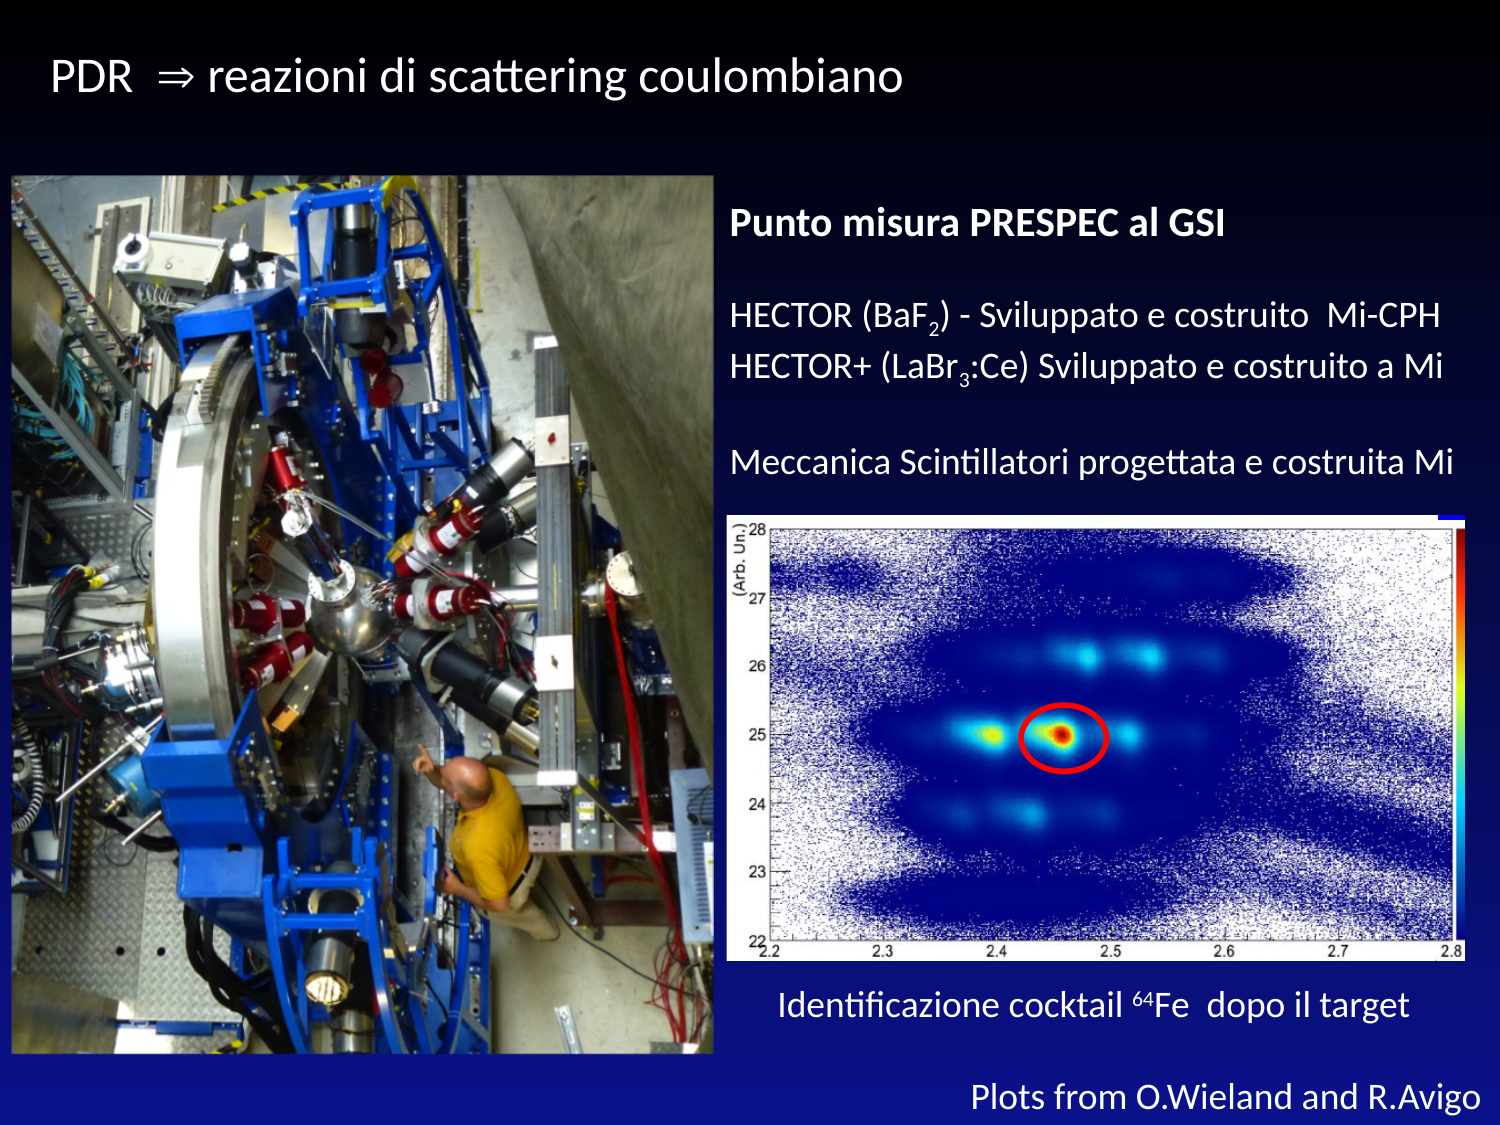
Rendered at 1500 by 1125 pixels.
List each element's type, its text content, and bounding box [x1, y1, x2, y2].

text_box PDR  reazioni di scattering coulombiano [35, 35, 1442, 110]
text_box Plots from O.Wieland and R.Avigo [955, 1064, 1497, 1125]
text_box Punto misura PRESPEC al GSI HECTOR (BaF2) - Sviluppato e costruito Mi-CPH HECTOR+ (LaBr3:Ce) Sviluppato e costruito a Mi Meccanica Scintillatori progettata e costruita Mi [718, 187, 1500, 490]
text_box Identificazione cocktail 64Fe dopo il target [762, 972, 1426, 1033]
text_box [726, 515, 1466, 962]
picture [11, 175, 714, 1055]
